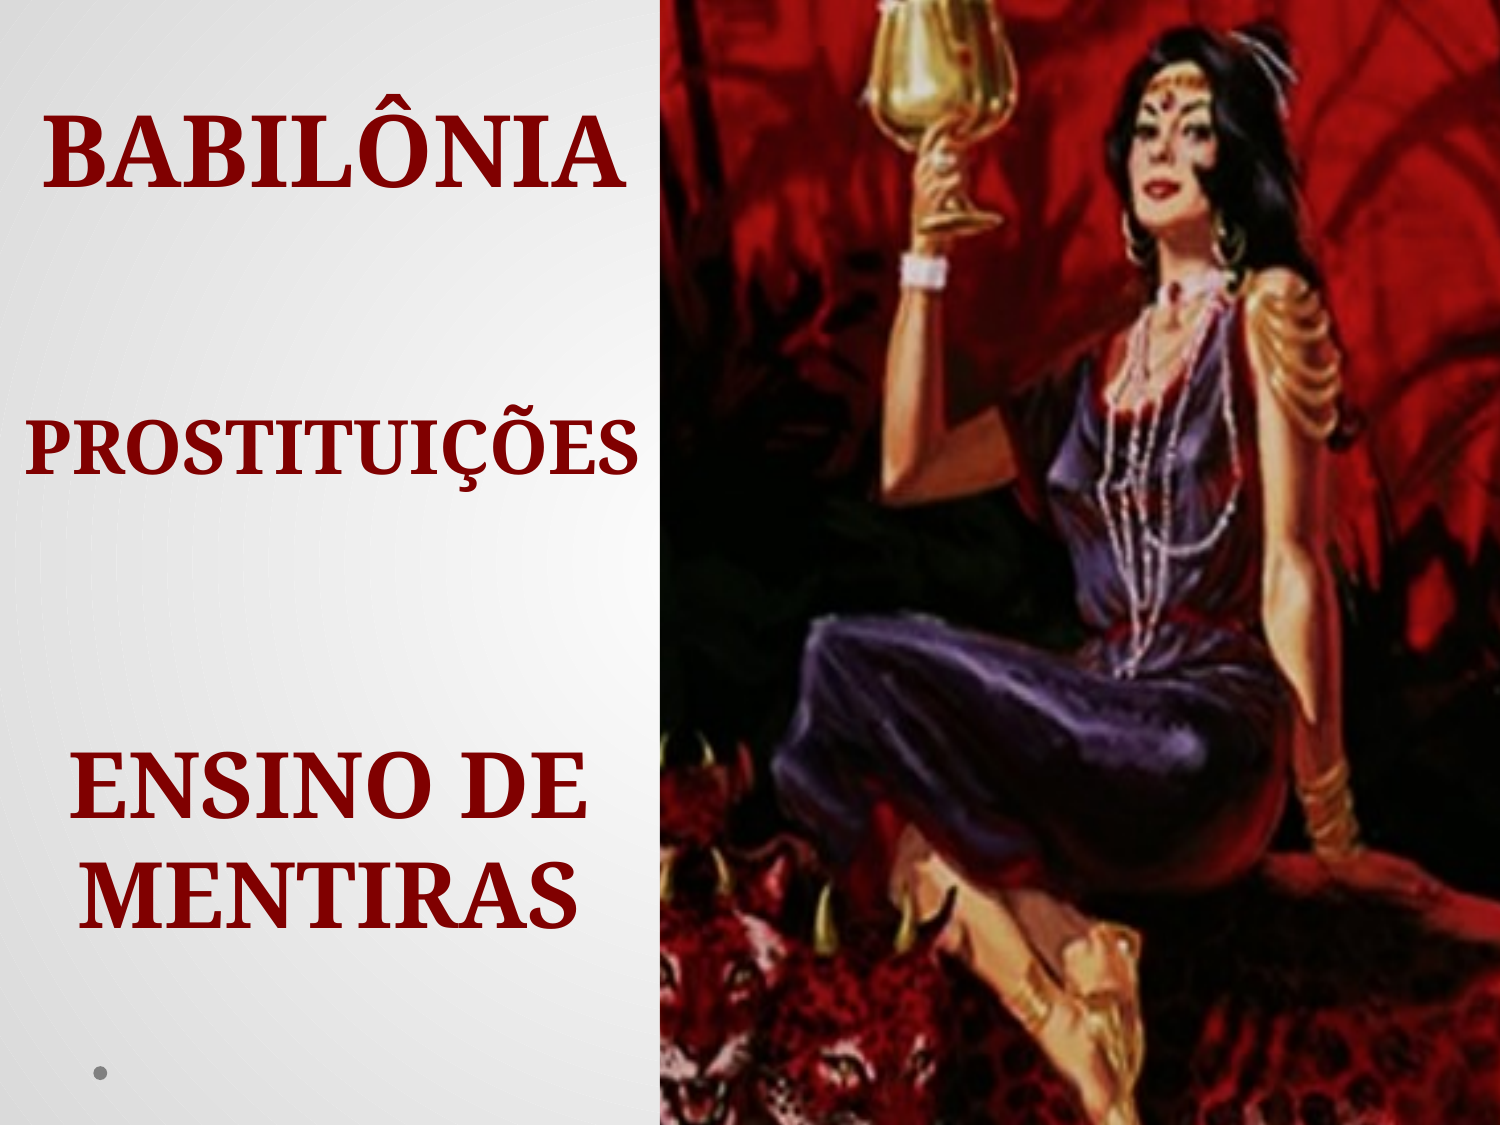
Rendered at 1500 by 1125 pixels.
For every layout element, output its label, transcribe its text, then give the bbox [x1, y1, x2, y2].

text_box ENSINO DE MENTIRAS [0, 719, 654, 955]
text_box PROSTITUIÇÕES [0, 392, 654, 498]
title BABILÔNIA [4, 0, 657, 216]
picture [659, 0, 1500, 1125]
